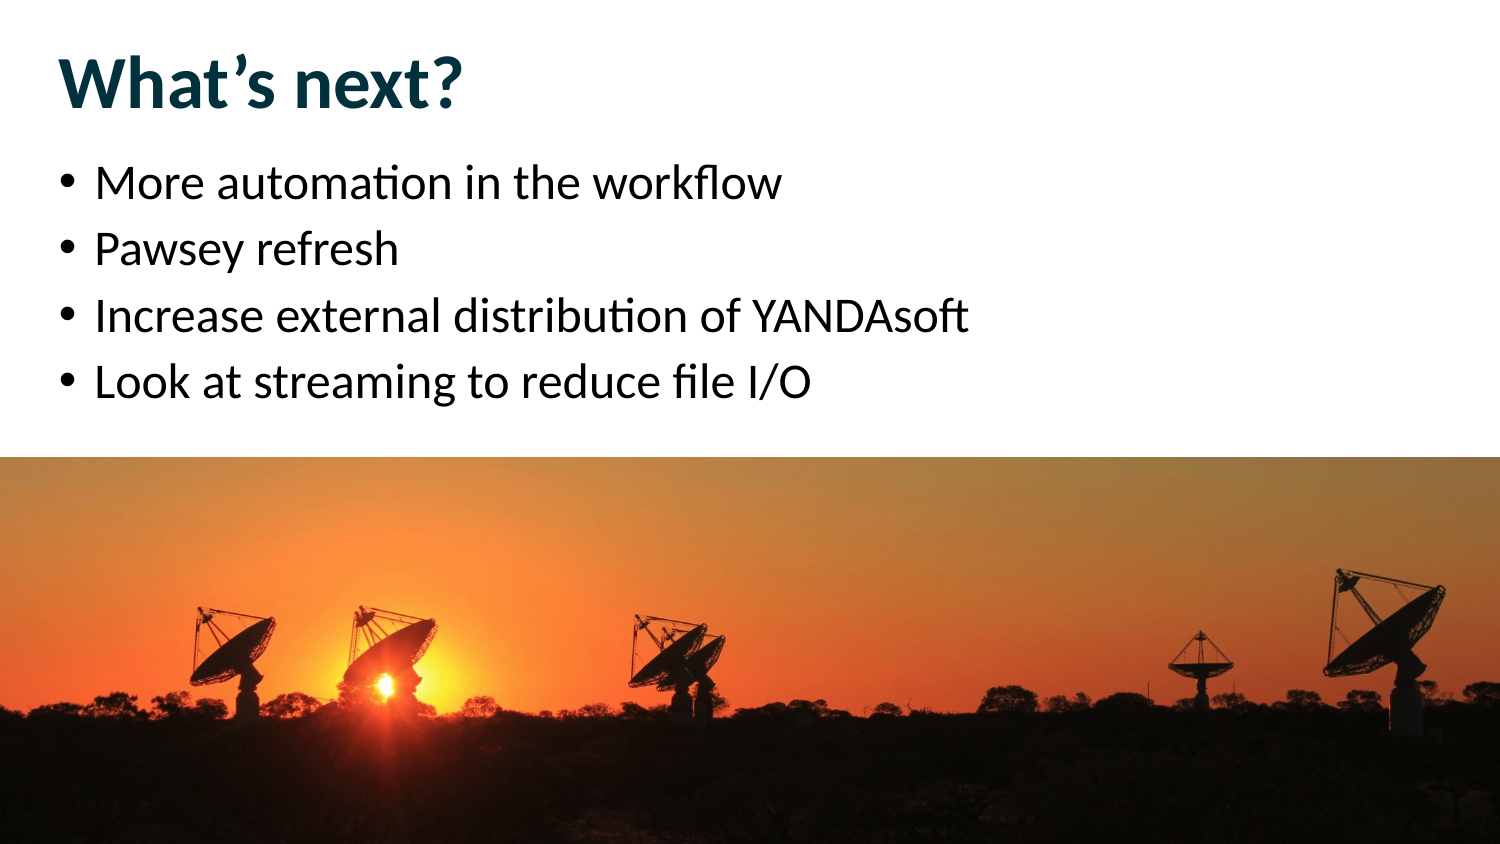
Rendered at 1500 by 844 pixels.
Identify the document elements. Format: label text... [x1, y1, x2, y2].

title What’s next? [58, 33, 1447, 139]
picture [0, 456, 1500, 844]
list More automation in the workflow Pawsey refresh Increase external distribution of YANDAsoft Look at streaming to reduce file I/O [58, 156, 1447, 455]
